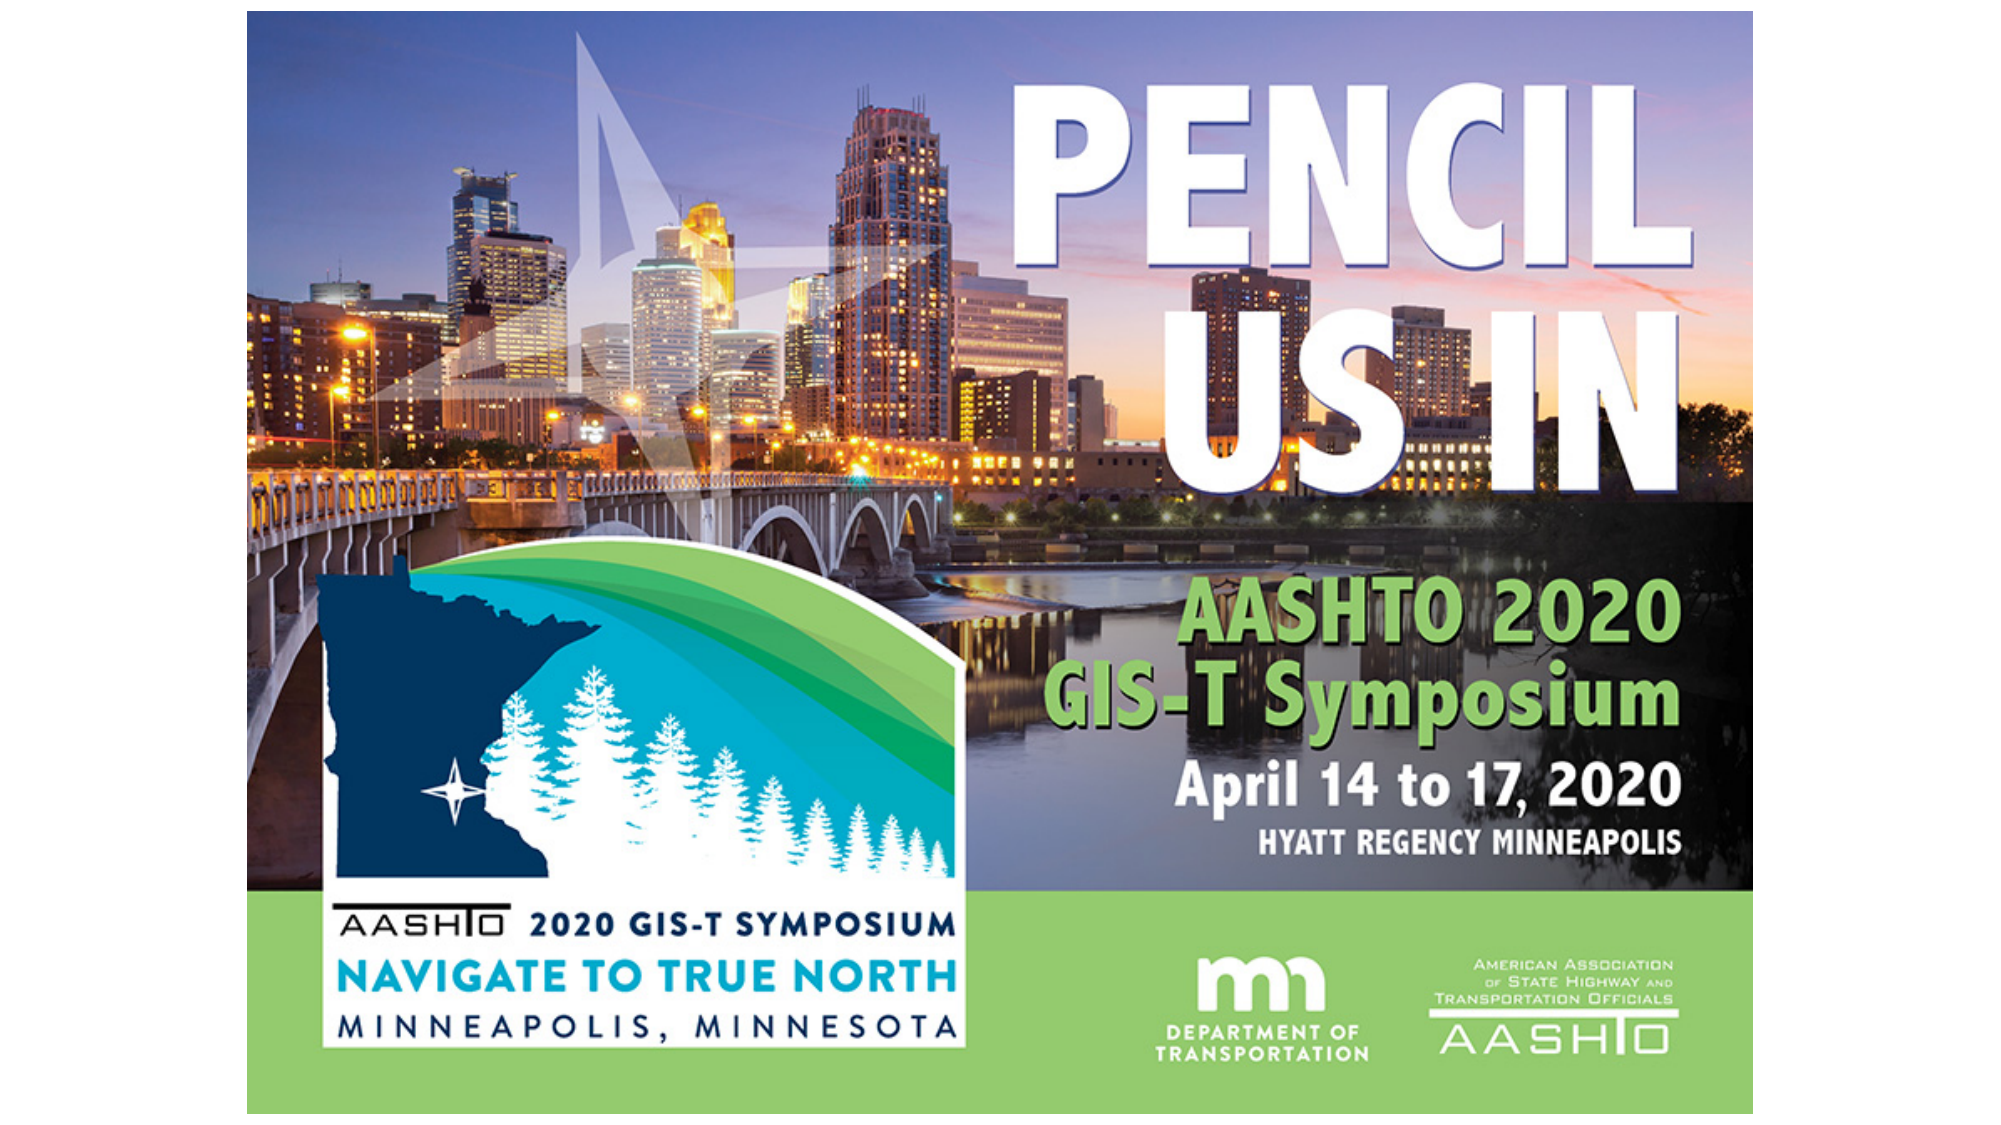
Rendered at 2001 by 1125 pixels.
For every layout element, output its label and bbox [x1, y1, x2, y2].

picture [247, 10, 1753, 1115]
